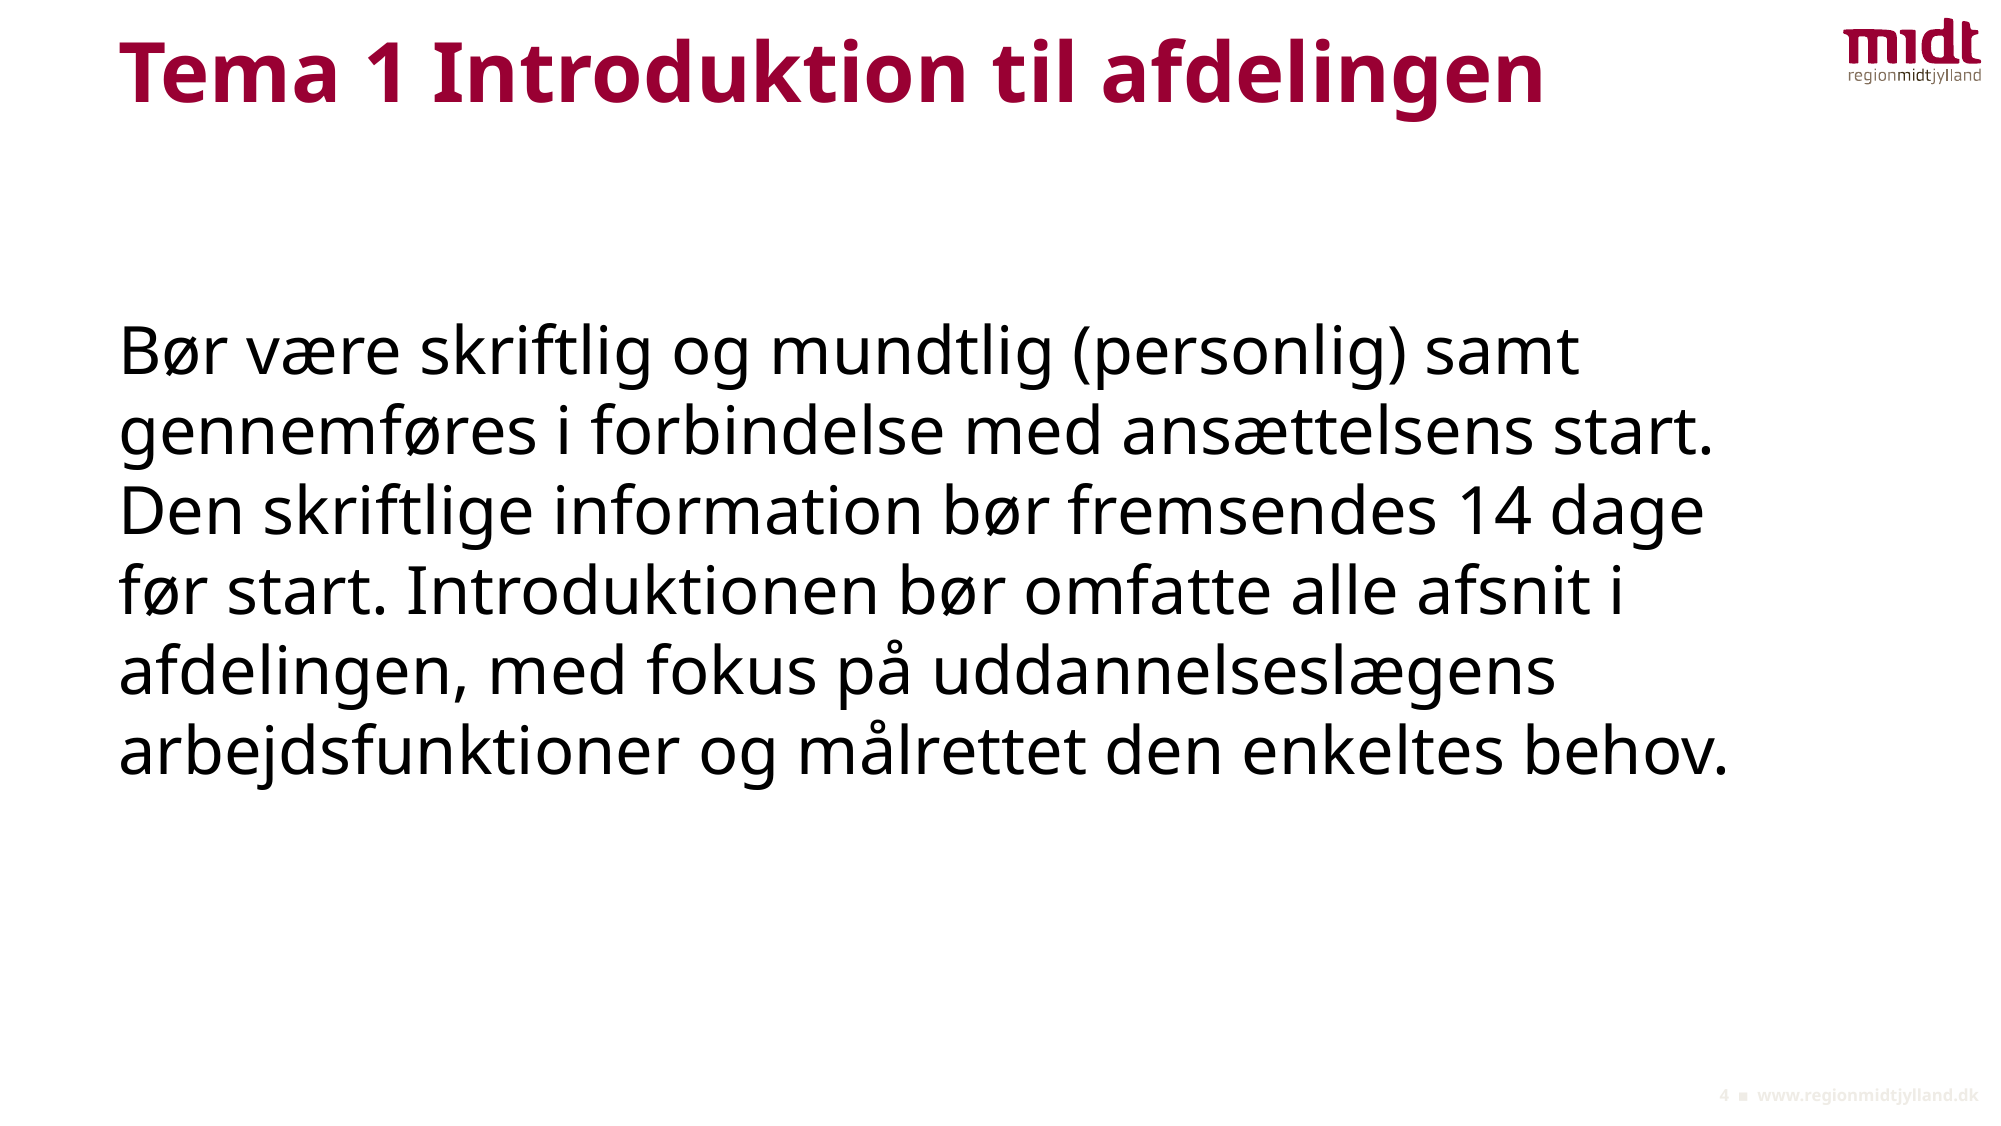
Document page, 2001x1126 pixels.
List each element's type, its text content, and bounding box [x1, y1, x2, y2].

title Tema 1 Introduktion til afdelingen [118, 54, 1773, 172]
list Bør være skriftlig og mundtlig (personlig) samt gennemføres i forbindelse med ansættelsens start. Den skriftlige information bør fremsendes 14 dage før start. Introduktionen bør omfatte alle afsnit i afdelingen, med fokus på uddannelseslægens arbejdsfunktioner og målrettet den enkeltes behov. [118, 172, 1773, 1016]
